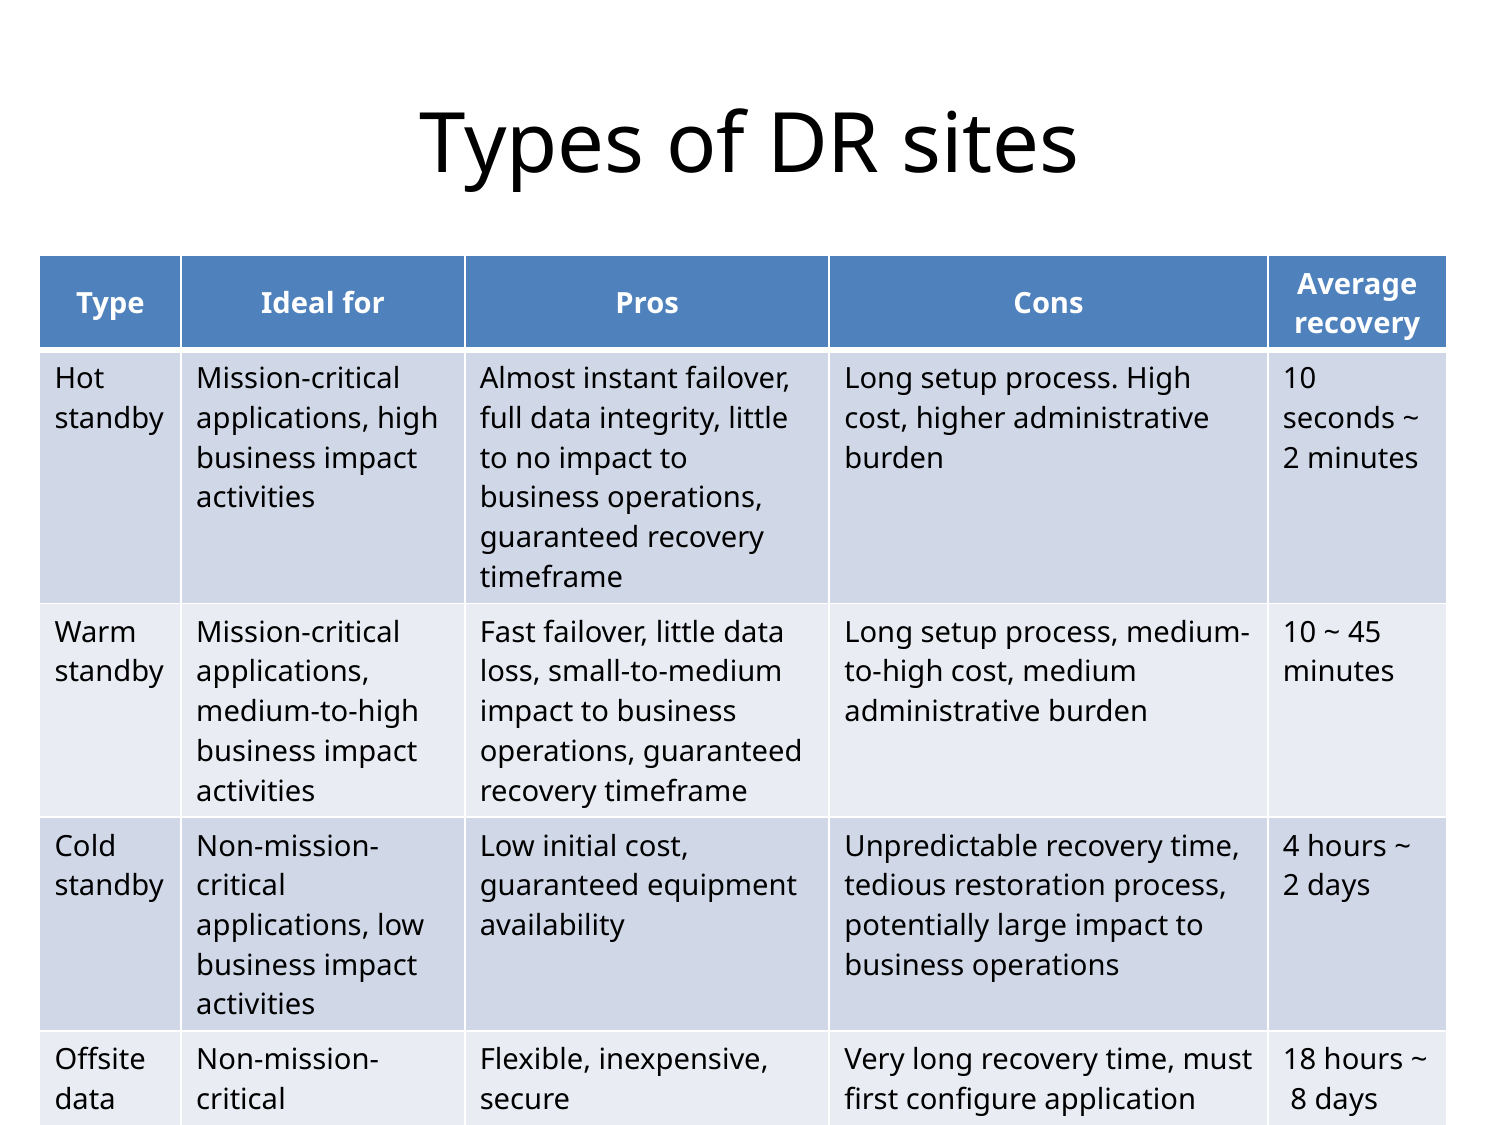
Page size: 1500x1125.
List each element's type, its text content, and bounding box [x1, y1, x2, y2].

table_cell Mission-critical applications, medium-to-high business impact activities [182, 604, 464, 816]
table_cell Hot standby [40, 353, 180, 603]
table_cell Non-mission-critical applications, very low business impact activities [182, 1032, 464, 1125]
table_cell Long setup process. High cost, higher administrative burden [830, 353, 1267, 603]
table_cell 10 ~ 45 minutes [1269, 604, 1446, 816]
table_cell 4 hours ~ 2 days [1269, 818, 1446, 1030]
table_header Type [40, 256, 180, 347]
table_cell Long setup process, medium-to-high cost, medium administrative burden [830, 604, 1267, 816]
slide_number 15 [1074, 1069, 1425, 1125]
title Types of DR sites [75, 45, 1425, 233]
table_header Pros [466, 256, 828, 347]
table_cell 18 hours ~ 8 days [1269, 1032, 1446, 1125]
table_cell Flexible, inexpensive, secure [466, 1032, 828, 1125]
table_header Ideal for [182, 256, 464, 347]
table_header Cons [830, 256, 1267, 347]
table_cell 10 seconds ~ 2 minutes [1269, 353, 1446, 603]
table_header Average recovery [1269, 256, 1446, 347]
table_cell Almost instant failover, full data integrity, little to no impact to business operations, guaranteed recovery timeframe [466, 353, 828, 603]
table_cell Very long recovery time, must first configure application environment and then restore data, very large impact to business operations [830, 1032, 1267, 1125]
table_cell Offsite data backup storage [40, 1032, 180, 1125]
table_cell Mission-critical applications, high business impact activities [182, 353, 464, 603]
table_cell Cold standby [40, 818, 180, 1030]
table_cell Warm standby [40, 604, 180, 816]
table_cell Fast failover, little data loss, small-to-medium impact to business operations, guaranteed recovery timeframe [466, 604, 828, 816]
table_cell Low initial cost, guaranteed equipment availability [466, 818, 828, 1030]
table_cell Unpredictable recovery time, tedious restoration process, potentially large impact to business operations [830, 818, 1267, 1030]
table_cell Non-mission-critical applications, low business impact activities [182, 818, 464, 1030]
